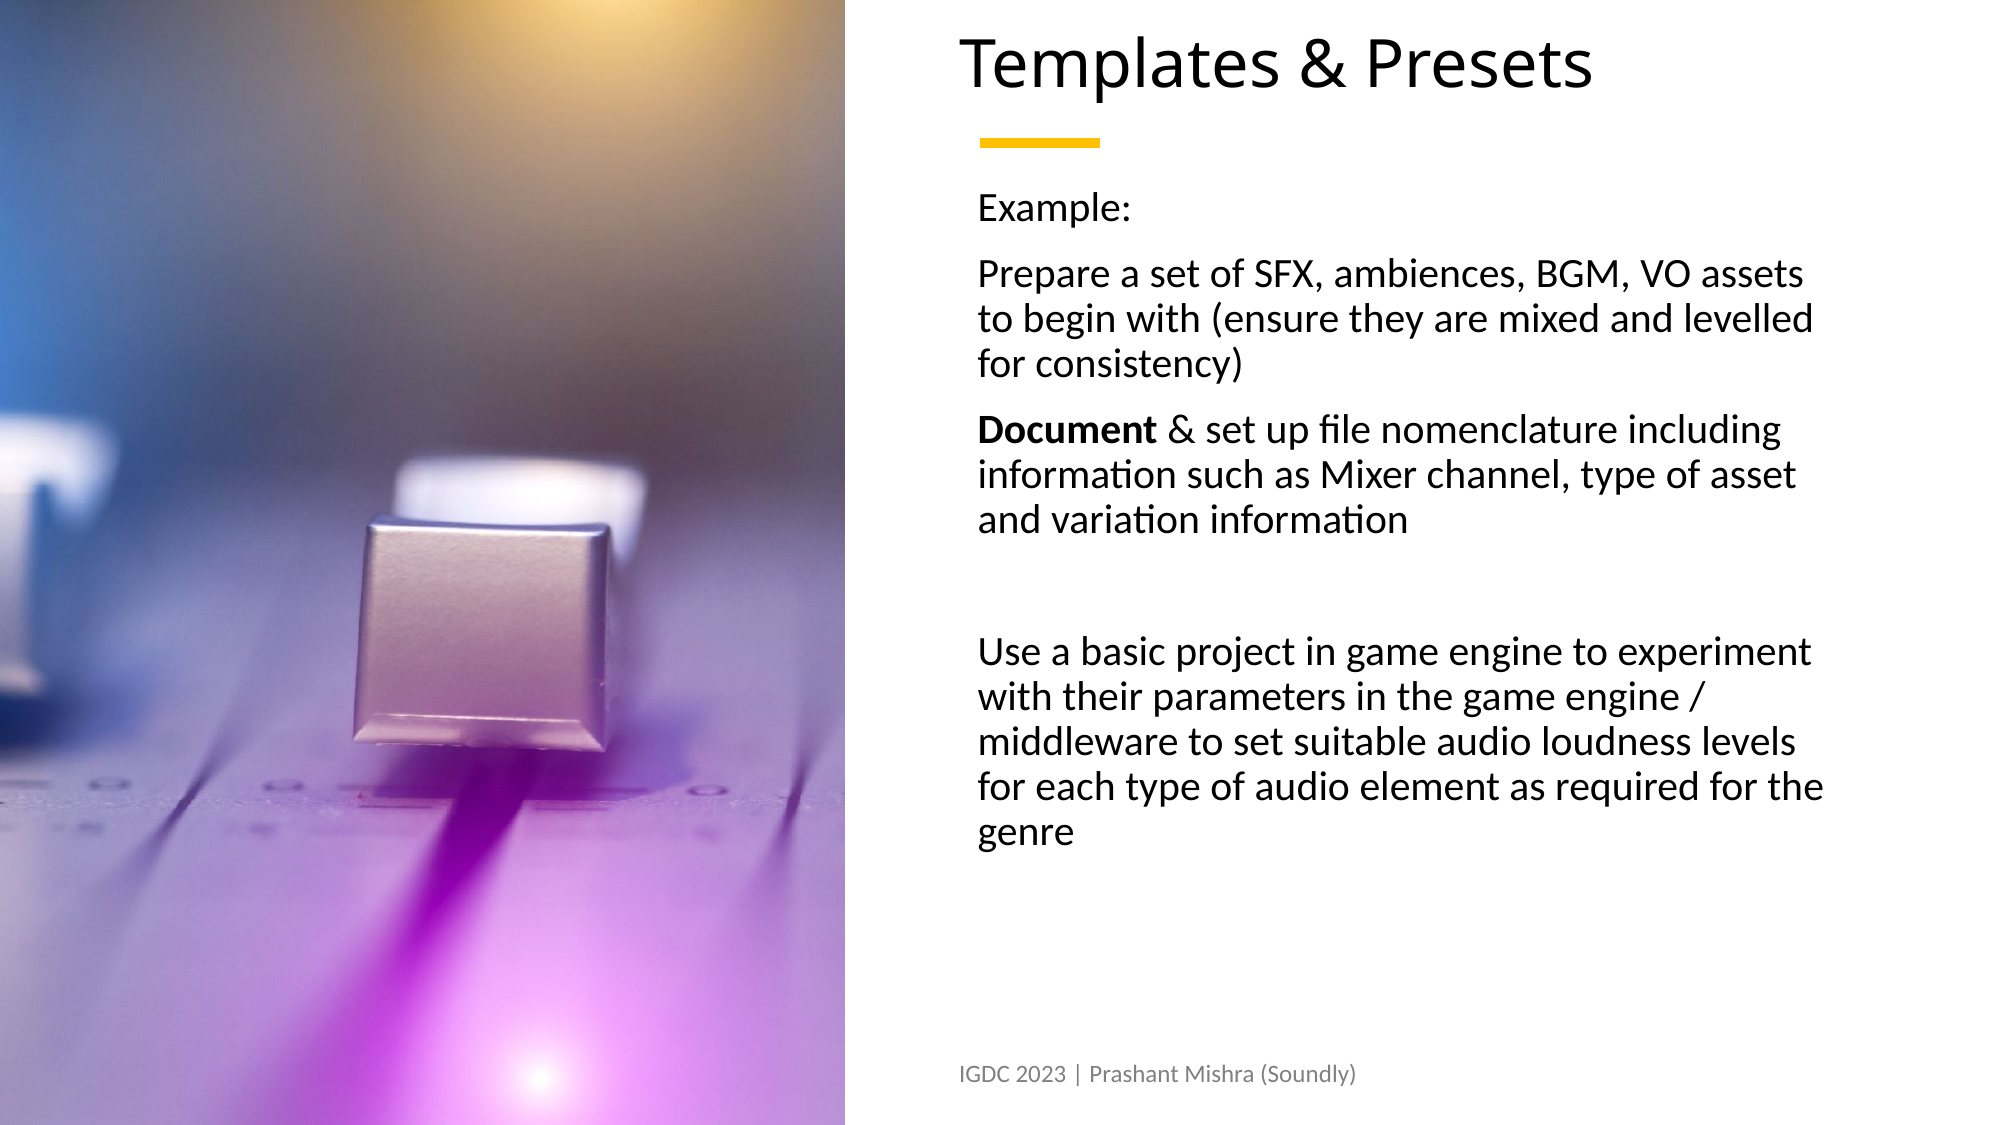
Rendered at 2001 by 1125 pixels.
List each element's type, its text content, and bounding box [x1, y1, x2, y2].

list Example: Prepare a set of SFX, ambiences, BGM, VO assets to begin with (ensure they are mixed and levelled for consistency) Document & set up file nomenclature including information such as Mixer channel, type of asset and variation information Use a basic project in game engine to experiment with their parameters in the game engine / middleware to set suitable audio loudness levels for each type of audio element as required for the genre [962, 177, 1856, 1008]
footer IGDC 2023 | Prashant Mishra (Soundly) [944, 1042, 1478, 1103]
picture [0, 0, 845, 1125]
title Templates & Presets [944, 22, 1955, 253]
